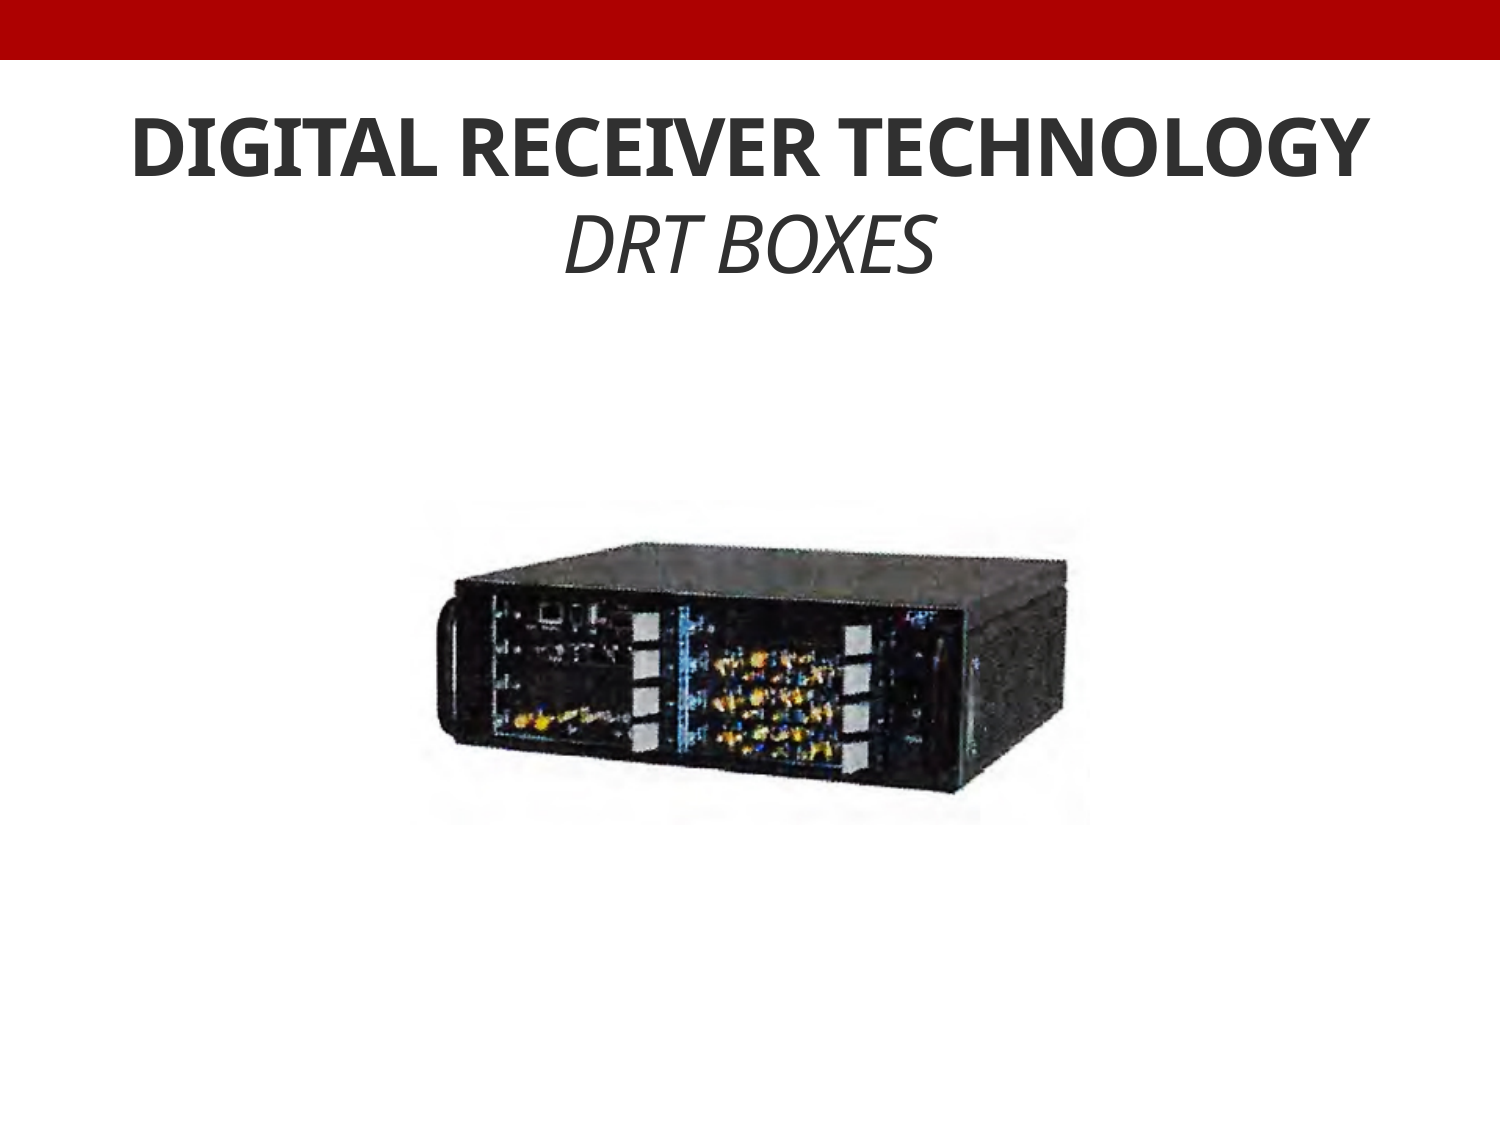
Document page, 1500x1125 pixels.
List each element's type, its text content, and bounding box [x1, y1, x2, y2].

title DIGITAL RECEIVER TECHNOLOGY DRT BOXES [75, 87, 1425, 298]
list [410, 500, 1090, 825]
